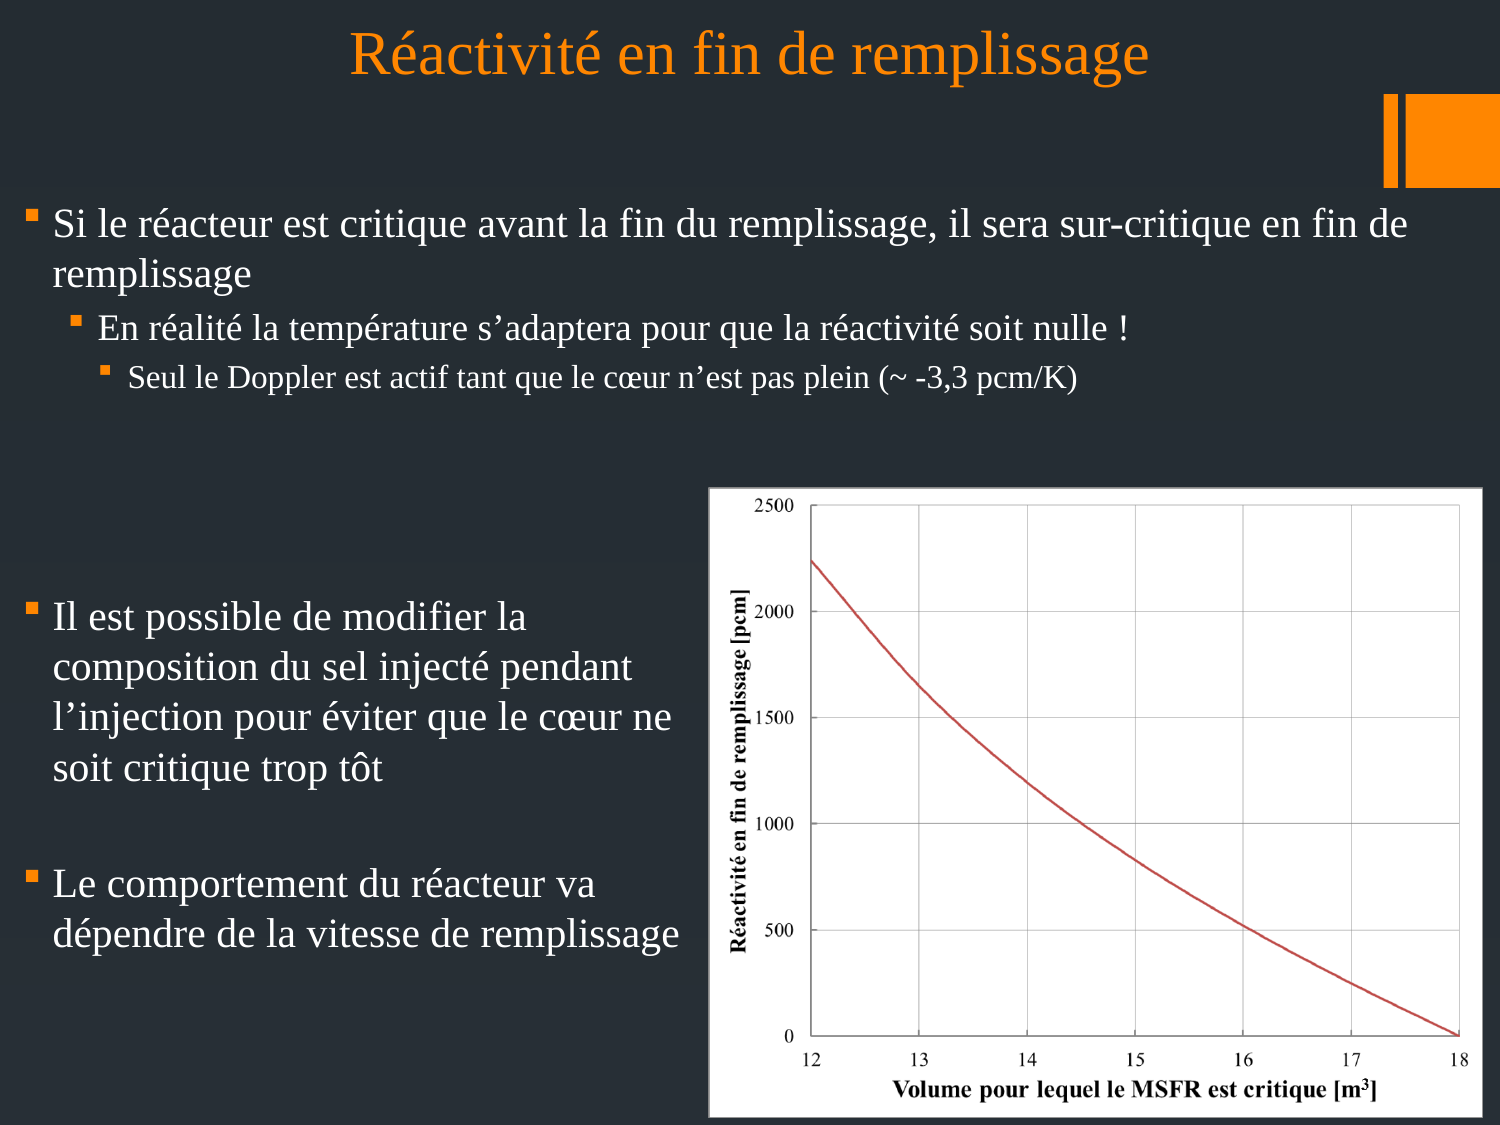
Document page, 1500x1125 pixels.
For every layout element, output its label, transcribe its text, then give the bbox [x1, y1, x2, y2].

text_box Il est possible de modifier la composition du sel injecté pendant l’injection pour éviter que le cœur ne soit critique trop tôt Le comportement du réacteur va dépendre de la vitesse de remplissage [0, 581, 702, 1000]
picture [707, 486, 1483, 1119]
list Si le réacteur est critique avant la fin du remplissage, il sera sur-critique en fin de remplissage En réalité la température s’adaptera pour que la réactivité soit nulle ! Seul le Doppler est actif tant que le cœur n’est pas plein (~ -3,3 pcm/K) [0, 188, 1500, 421]
title Réactivité en fin de remplissage [0, 3, 1500, 95]
